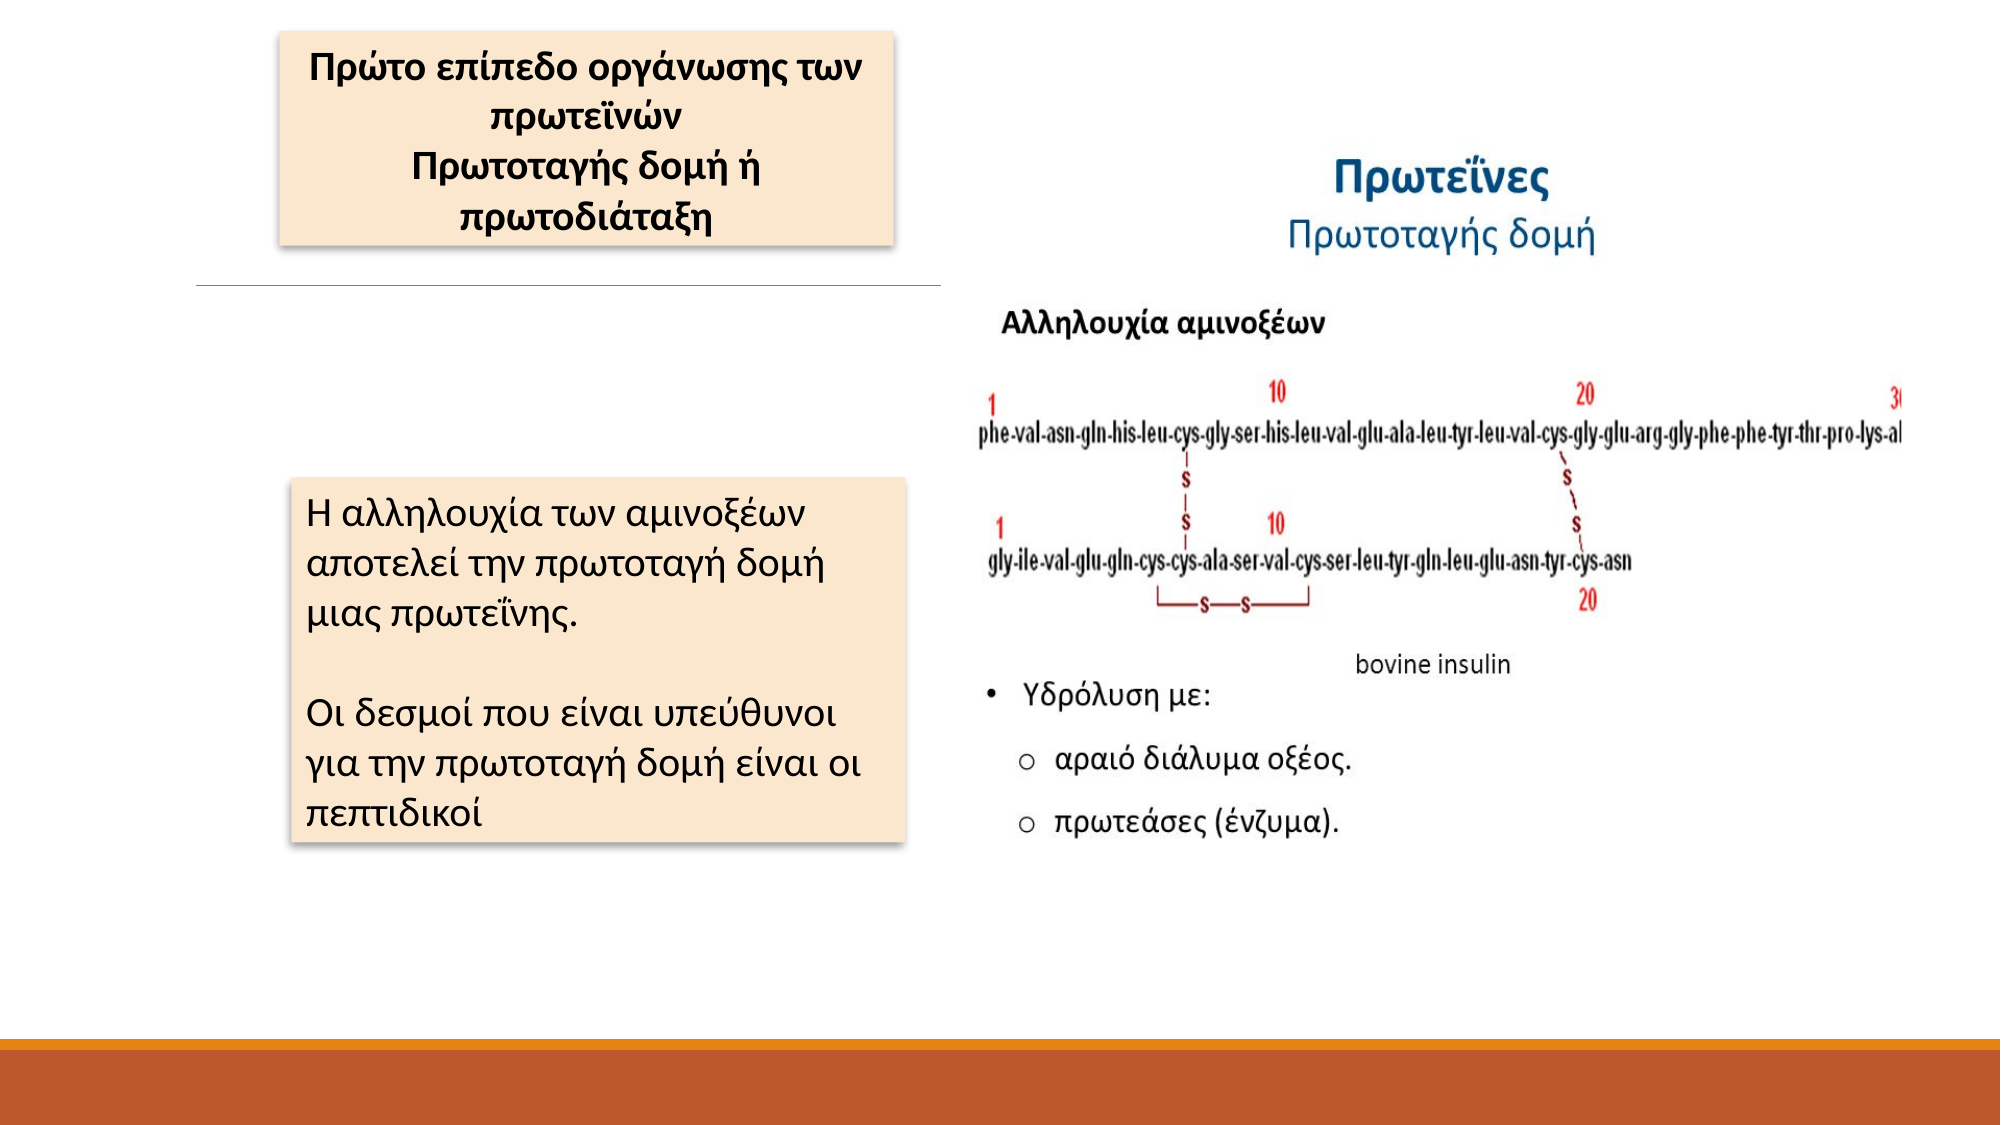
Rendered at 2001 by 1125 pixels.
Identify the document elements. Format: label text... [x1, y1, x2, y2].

picture [940, 125, 1902, 847]
text_box Η αλληλουχία των αμινοξέων αποτελεί την πρωτοταγή δομή μιας πρωτεΐνης. Οι δεσμοί που είναι υπεύθυνοι για την πρωτοταγή δομή είναι οι πεπτιδικοί [291, 477, 906, 843]
text_box Πρώτο επίπεδο οργάνωσης των πρωτεϊνών Πρωτοταγής δομή ή πρωτοδιάταξη [279, 30, 894, 246]
